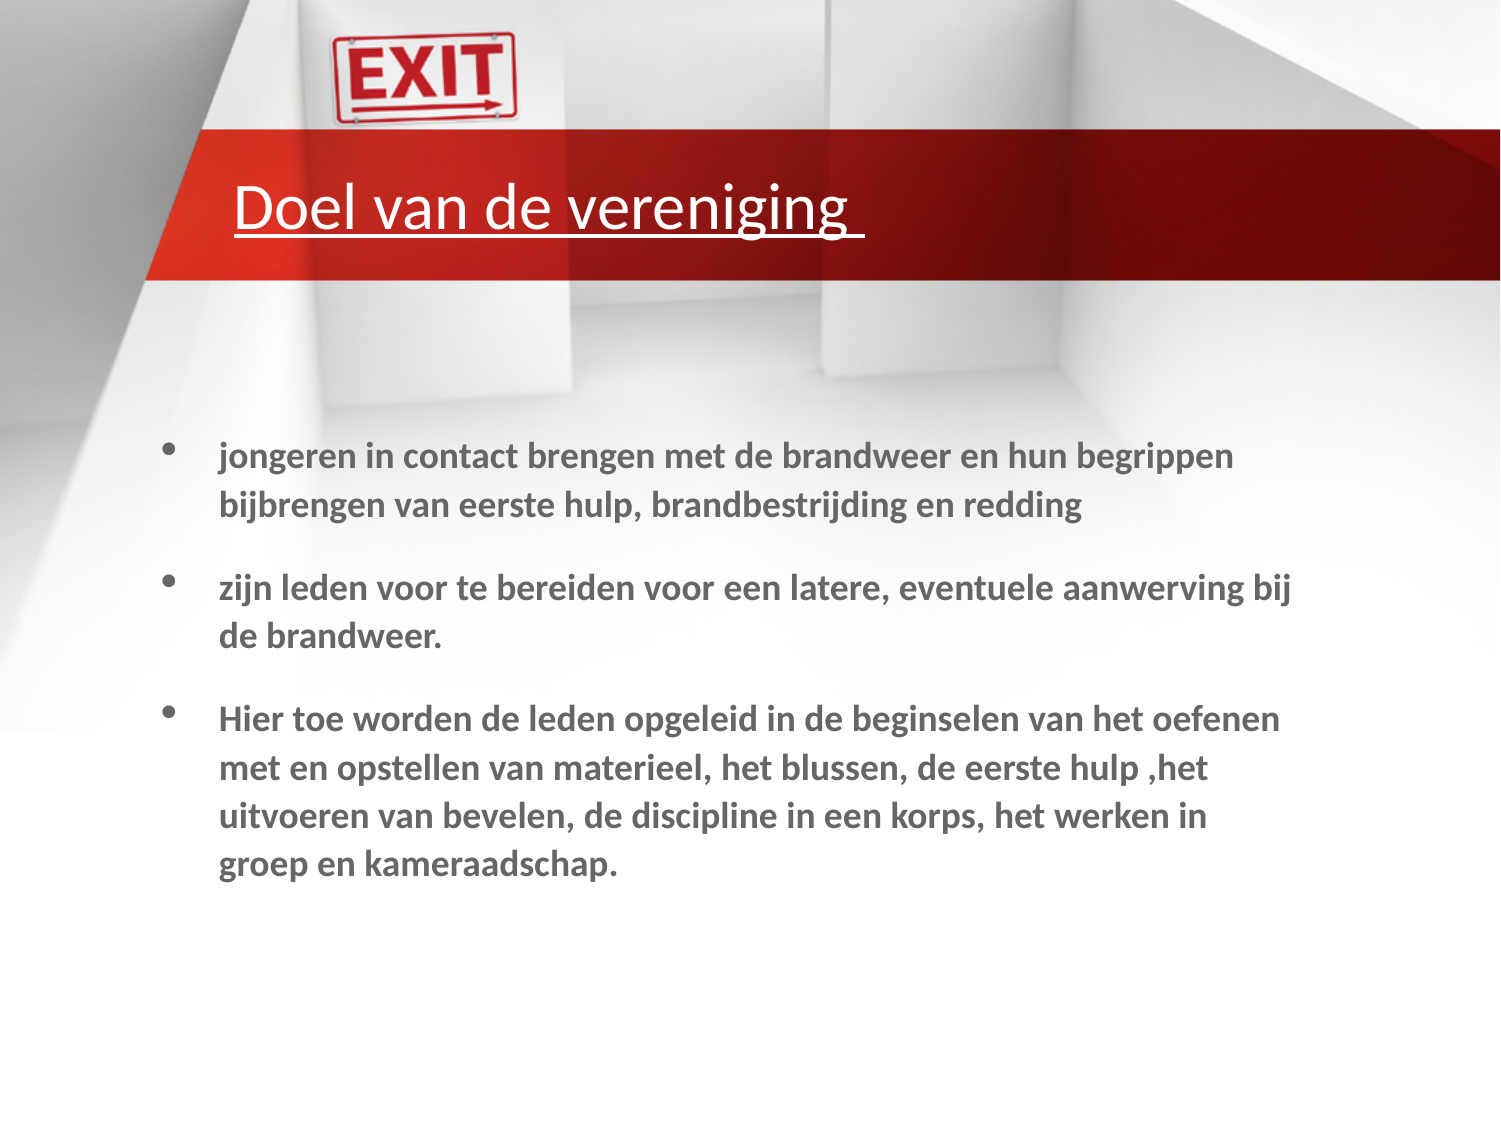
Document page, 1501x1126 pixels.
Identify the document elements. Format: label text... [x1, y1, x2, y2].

picture [0, 0, 1501, 1126]
list jongeren in contact brengen met de brandweer en hun begrippen bijbrengen van eerste hulp, brandbestrijding en redding zijn leden voor te bereiden voor een latere, eventuele aanwerving bij de brandweer. Hier toe worden de leden opgeleid in de beginselen van het oefenen met en opstellen van materieel, het blussen, de eerste hulp ,het uitvoeren van bevelen, de discipline in een korps, het werken in groep en kameraadschap. [147, 420, 1376, 1036]
title Doel van de vereniging [218, 160, 1448, 245]
